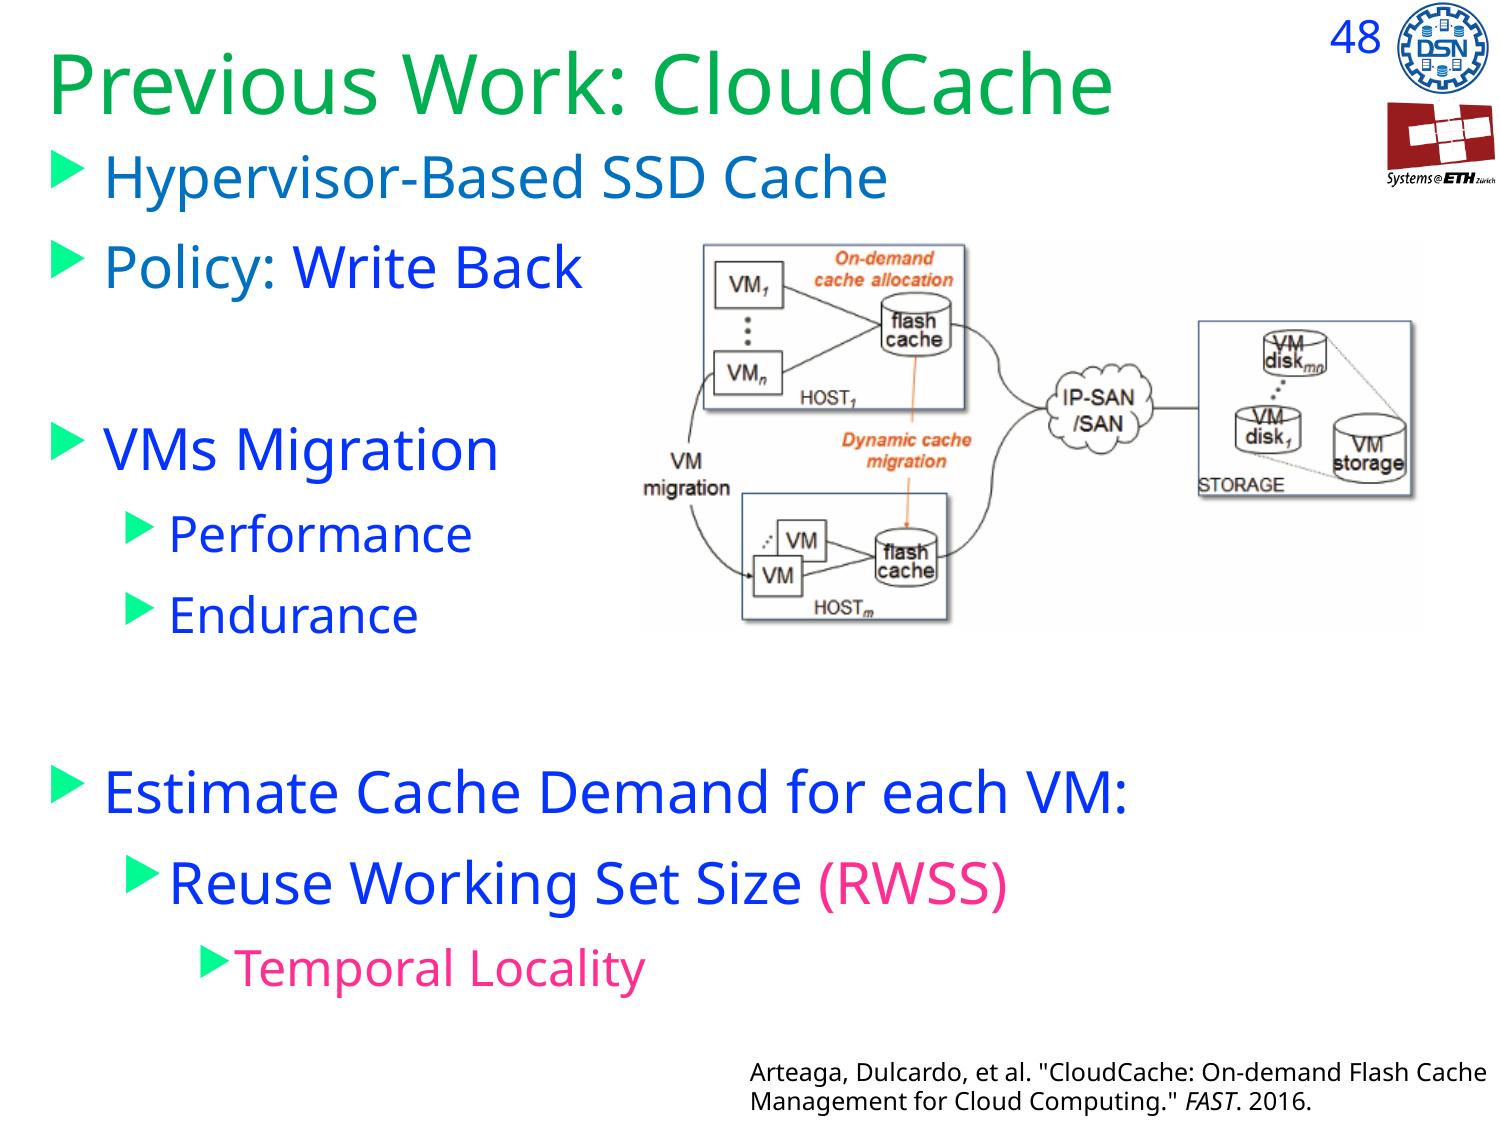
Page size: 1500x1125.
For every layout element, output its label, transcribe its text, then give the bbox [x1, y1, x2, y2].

text_box Arteaga, Dulcardo, et al. "CloudCache: On-demand Flash Cache Management for Cloud Computing." FAST. 2016. [734, 1048, 1500, 1124]
picture [638, 239, 1423, 632]
picture [1380, 95, 1500, 197]
title Previous Work: CloudCache [31, 24, 1274, 132]
picture [1397, 2, 1489, 94]
list Hypervisor-Based SSD Cache Policy: Write Back VMs Migration Performance Endurance Estimate Cache Demand for each VM: Reuse Working Set Size (RWSS) Temporal Locality [31, 132, 1482, 1088]
